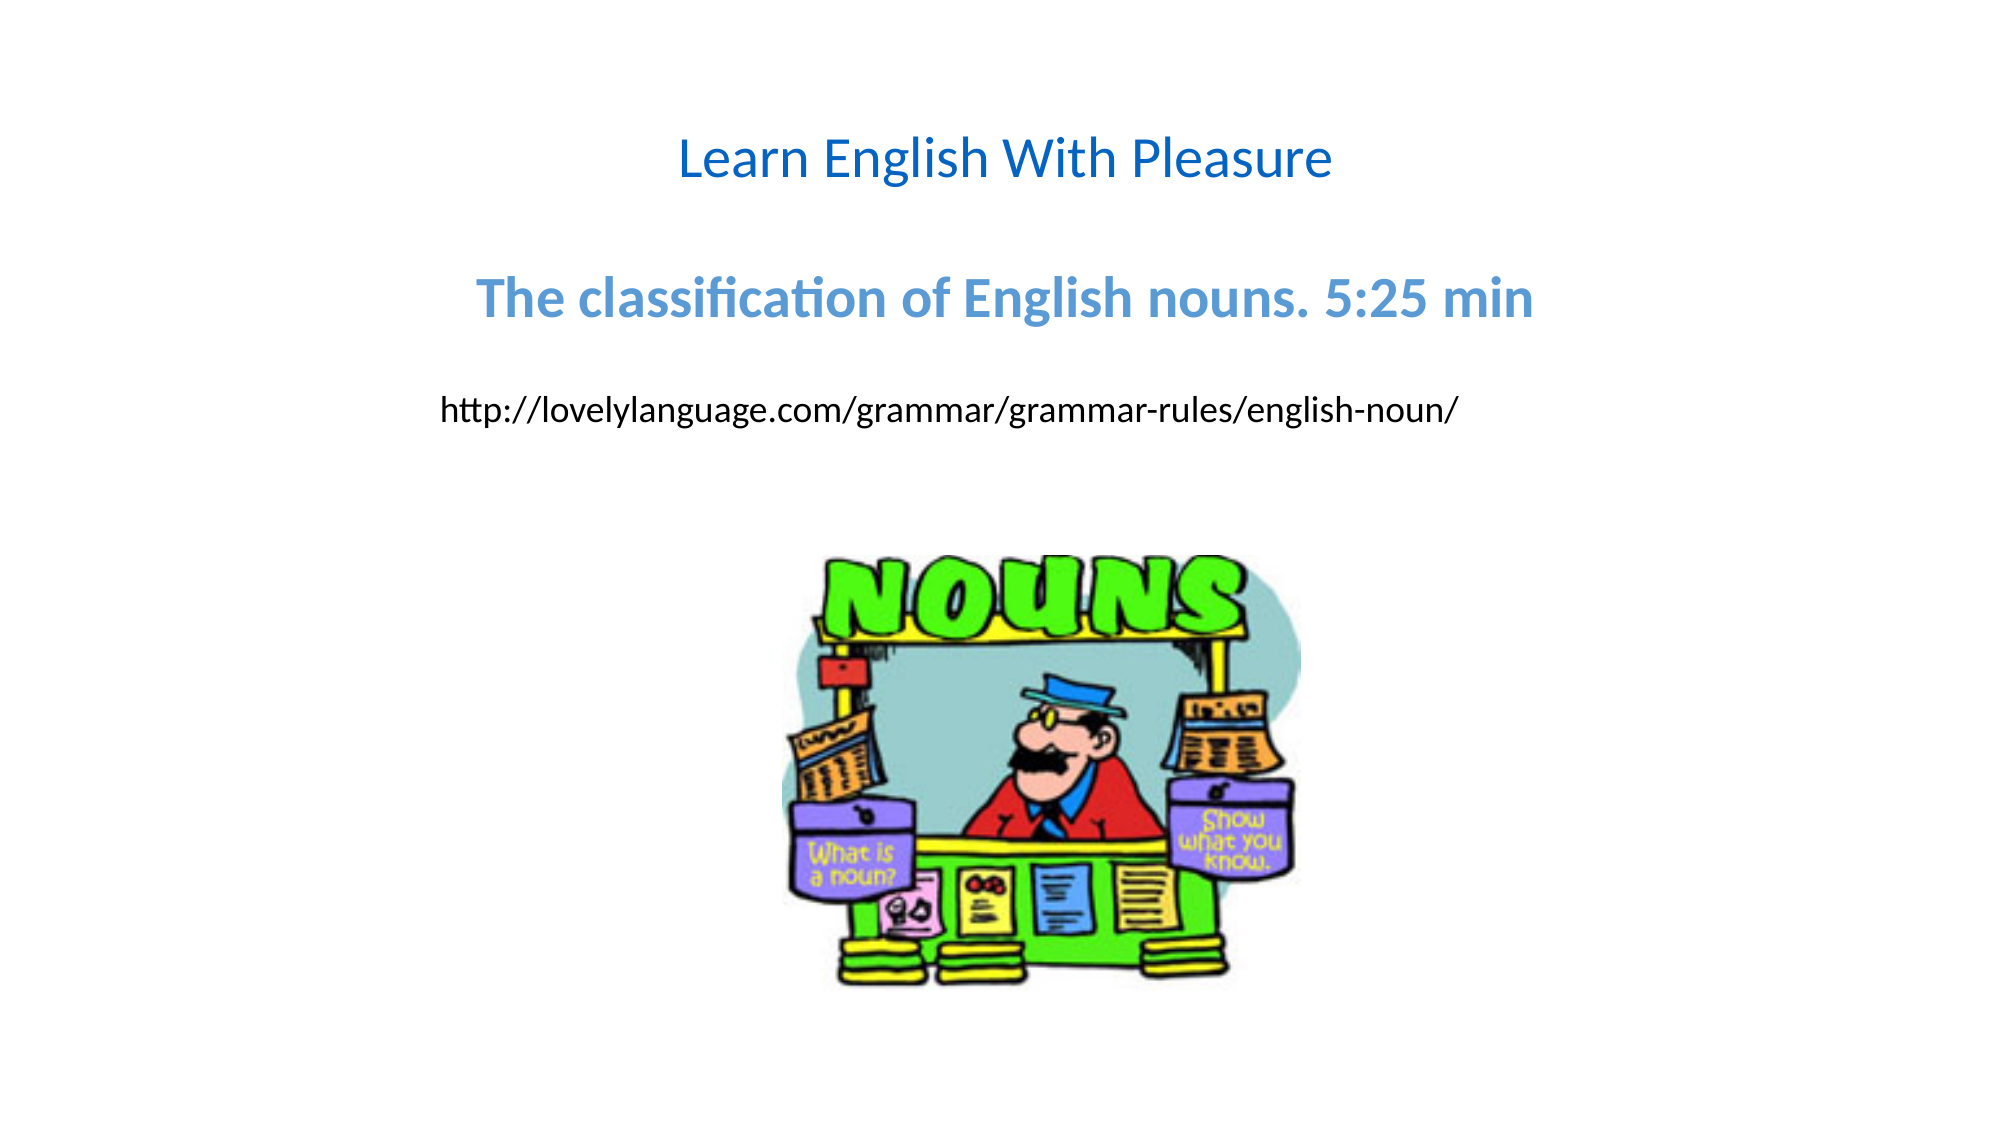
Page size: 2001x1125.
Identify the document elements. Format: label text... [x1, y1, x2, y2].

text_box Learn English With Pleasure The classification of English nouns. 5:25 min [131, 111, 1880, 337]
text_box http://lovelylanguage.com/grammar/grammar-rules/english-noun/ [425, 377, 1687, 438]
picture [782, 555, 1301, 994]
